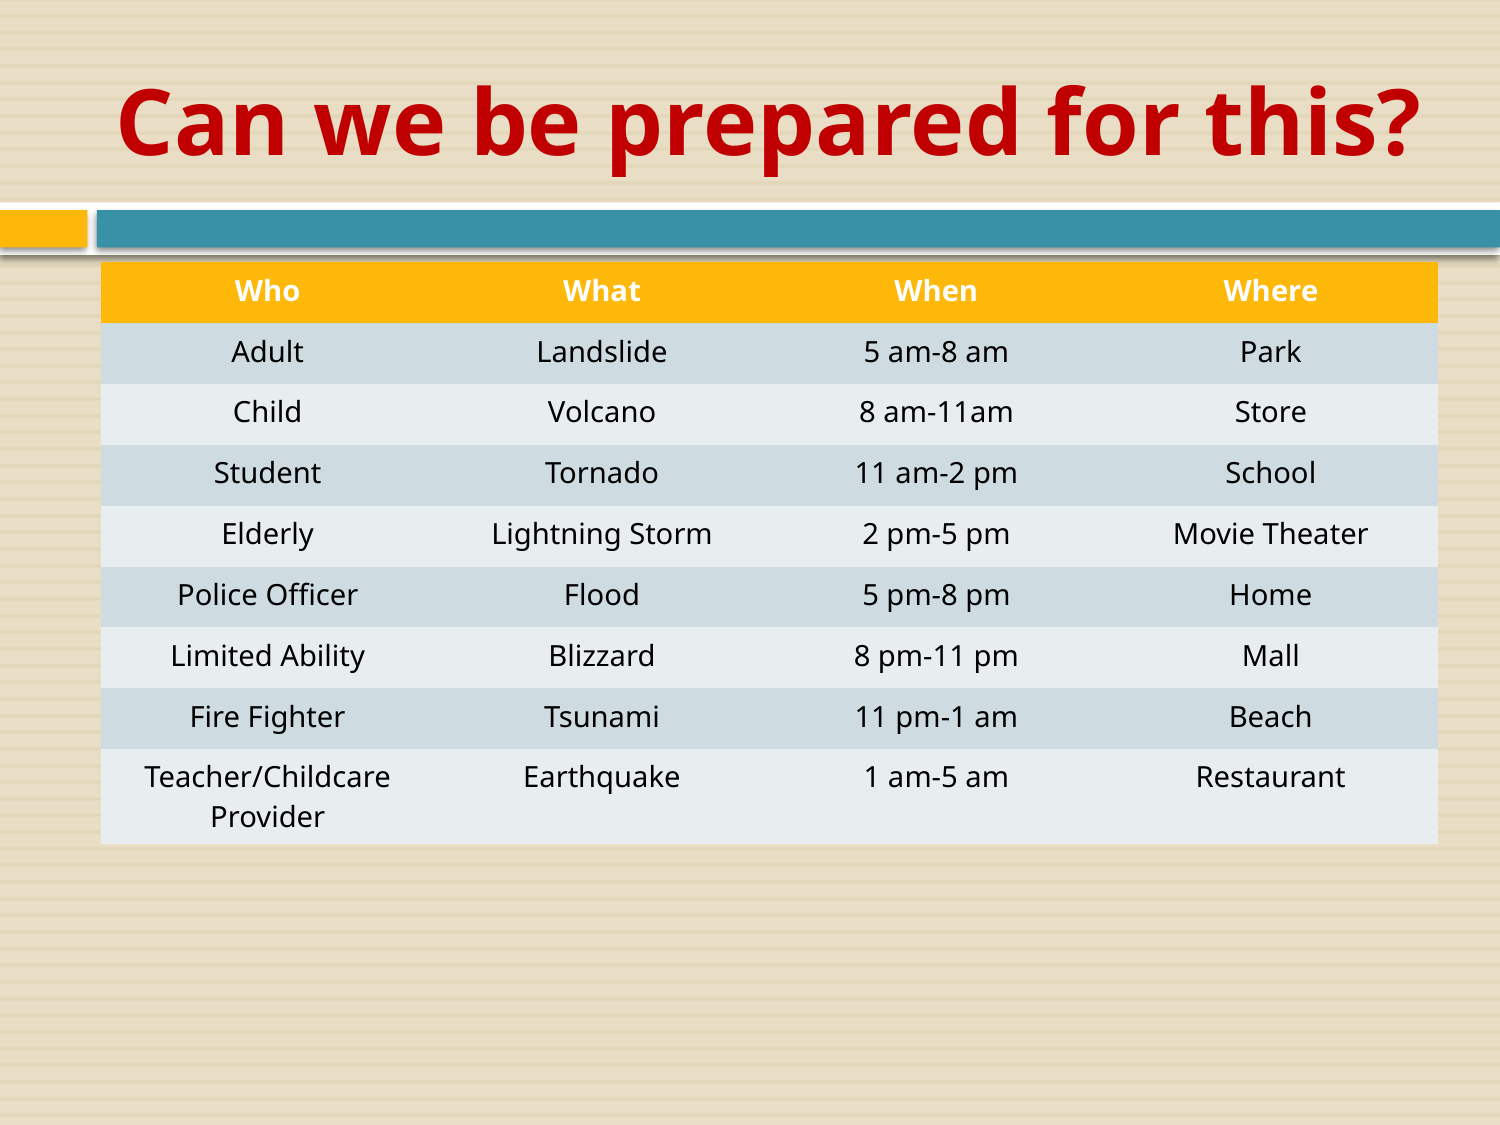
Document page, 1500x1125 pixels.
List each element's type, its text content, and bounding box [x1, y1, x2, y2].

table_cell 1 am-5 am [769, 749, 1104, 844]
table_cell 2 pm-5 pm [769, 506, 1104, 567]
table_cell Store [1104, 384, 1438, 445]
table_cell Lightning Storm [435, 506, 769, 567]
table_cell Child [101, 384, 435, 445]
table_cell Fire Fighter [101, 688, 435, 749]
table_cell Restaurant [1104, 749, 1438, 844]
table_cell Student [101, 445, 435, 506]
table_header Where [1104, 262, 1438, 323]
table_cell Blizzard [435, 627, 769, 688]
table_cell 11 pm-1 am [769, 688, 1104, 749]
table_cell Landslide [435, 323, 769, 384]
title Can we be prepared for this? [100, 37, 1438, 200]
table_cell Volcano [435, 384, 769, 445]
table_cell Beach [1104, 688, 1438, 749]
table_cell 11 am-2 pm [769, 445, 1104, 506]
table_cell School [1104, 445, 1438, 506]
table_header When [769, 262, 1104, 323]
table_header What [435, 262, 769, 323]
table_cell Teacher/Childcare Provider [101, 749, 435, 844]
table_cell Mall [1104, 627, 1438, 688]
table_cell 8 am-11am [769, 384, 1104, 445]
table_cell Park [1104, 323, 1438, 384]
table_cell Flood [435, 567, 769, 627]
table_cell 5 pm-8 pm [769, 567, 1104, 627]
table_header Who [101, 262, 435, 323]
table_cell Home [1104, 567, 1438, 627]
table_cell Movie Theater [1104, 506, 1438, 567]
table_cell Tsunami [435, 688, 769, 749]
table_cell Police Officer [101, 567, 435, 627]
table_cell Limited Ability [101, 627, 435, 688]
table_cell Elderly [101, 506, 435, 567]
table_cell Tornado [435, 445, 769, 506]
table_cell 8 pm-11 pm [769, 627, 1104, 688]
table_cell Adult [101, 323, 435, 384]
table_cell 5 am-8 am [769, 323, 1104, 384]
table_cell Earthquake [435, 749, 769, 844]
